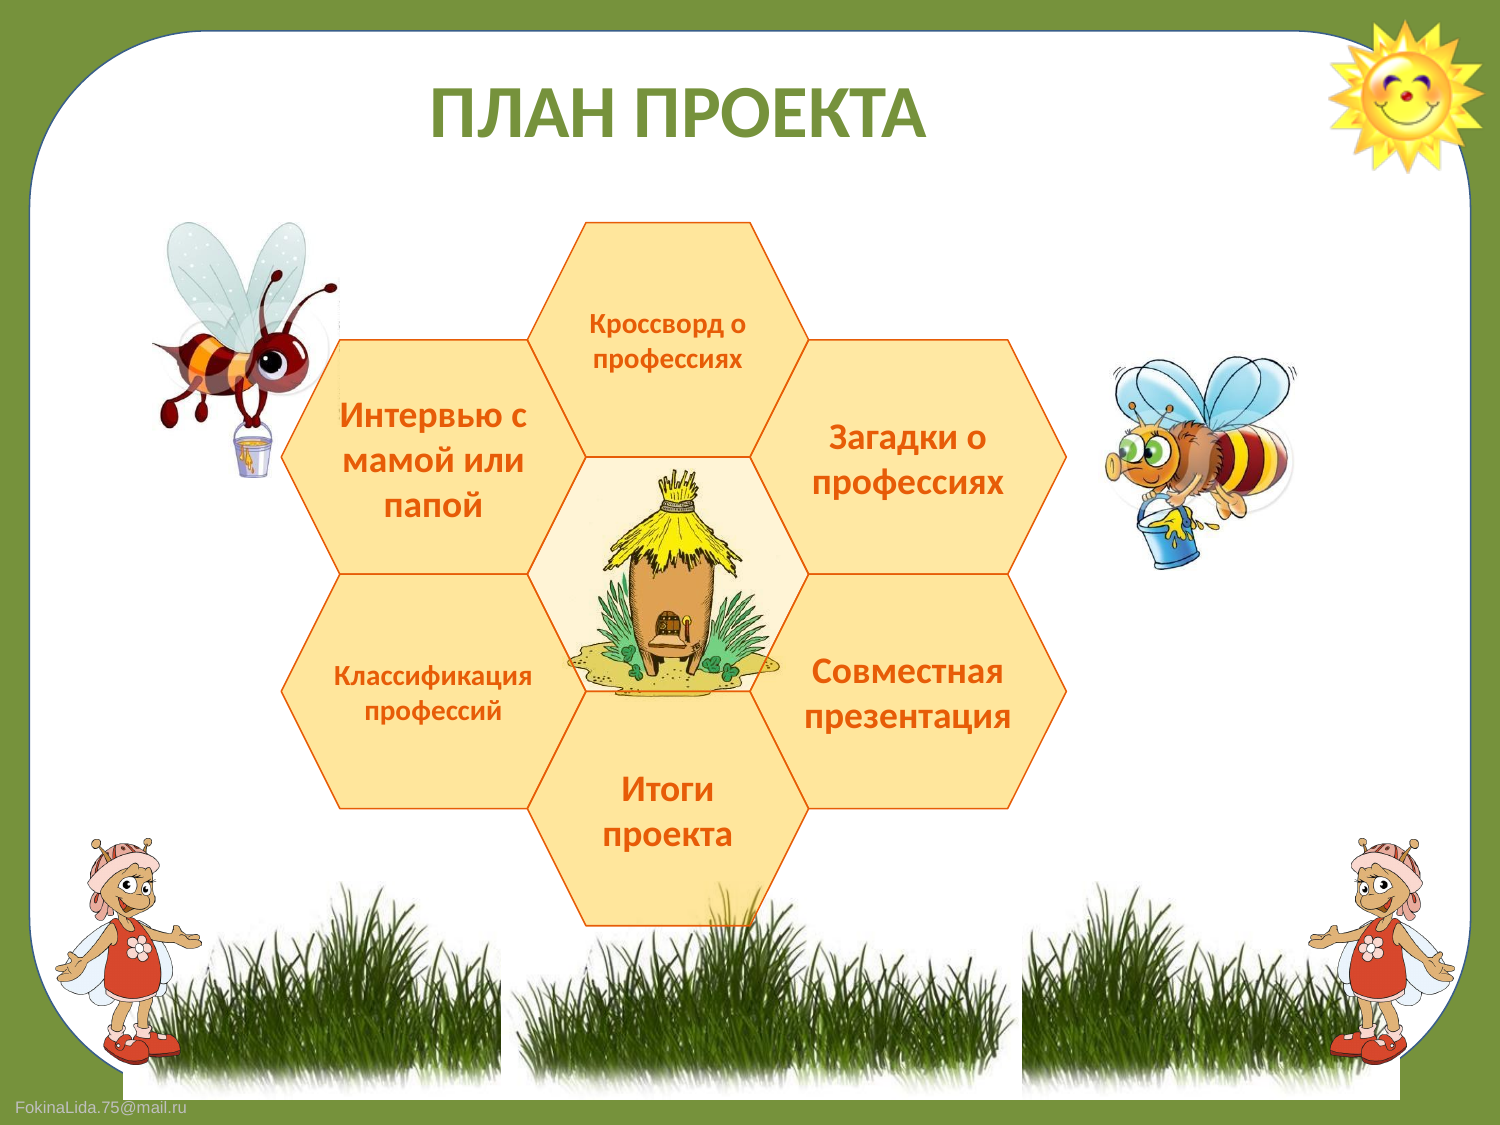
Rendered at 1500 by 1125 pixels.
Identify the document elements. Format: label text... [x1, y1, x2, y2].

picture [1328, 19, 1486, 174]
text_box [528, 517, 557, 631]
picture [152, 222, 341, 479]
text_box [790, 536, 809, 609]
text_box Загадки о профессиях [751, 339, 1067, 574]
text_box Совместная презентация [761, 574, 1067, 809]
text_box План проекта [350, 55, 1007, 178]
picture [53, 834, 1457, 1100]
picture [562, 468, 786, 703]
text_box [582, 457, 755, 467]
text_box Классификация профессий [281, 574, 577, 809]
text_box Итоги проекта [527, 711, 809, 926]
text_box Кроссворд о профессиях [527, 222, 809, 457]
text_box Интервью с мамой или папой [295, 339, 586, 574]
picture [1097, 351, 1299, 575]
